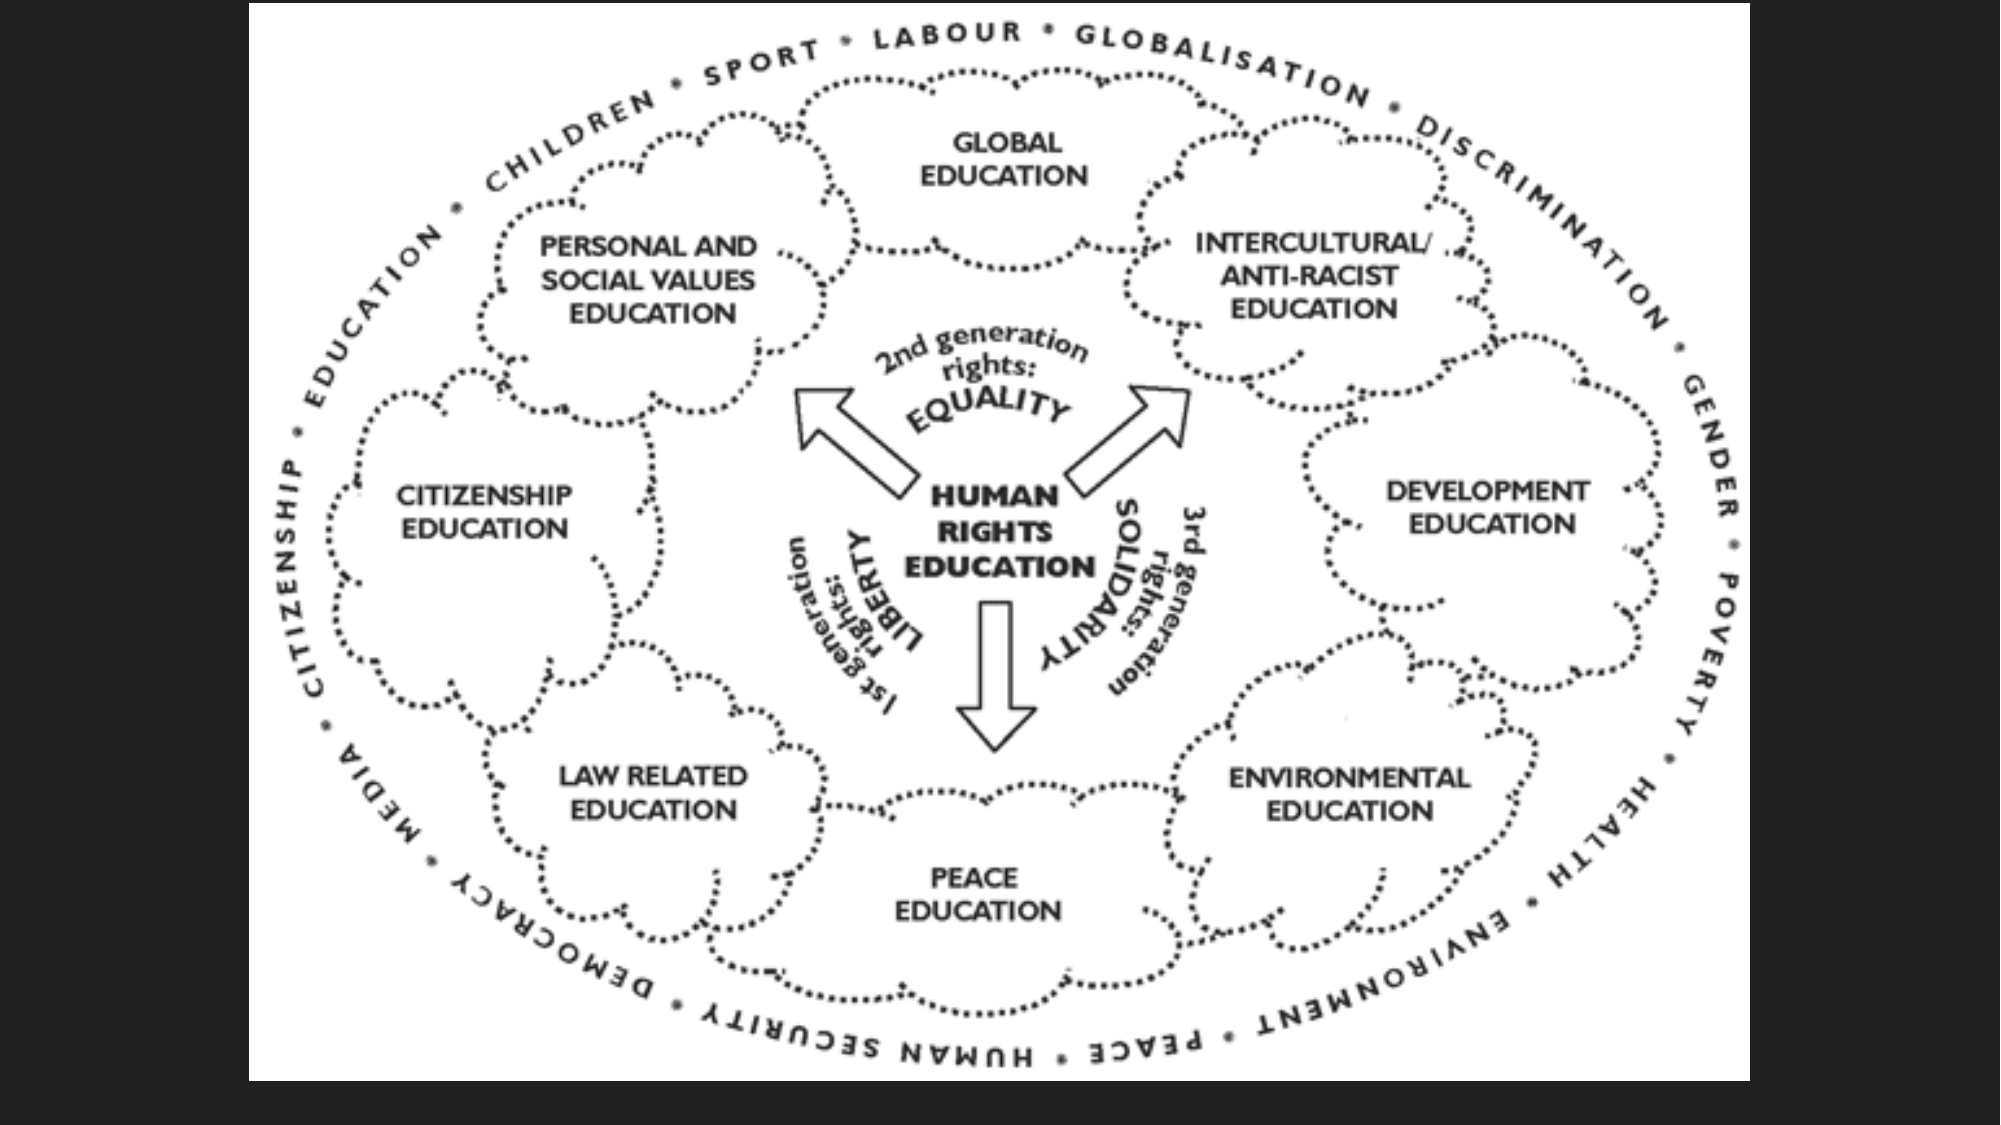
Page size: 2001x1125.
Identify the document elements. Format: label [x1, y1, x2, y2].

picture [249, 2, 1751, 1082]
